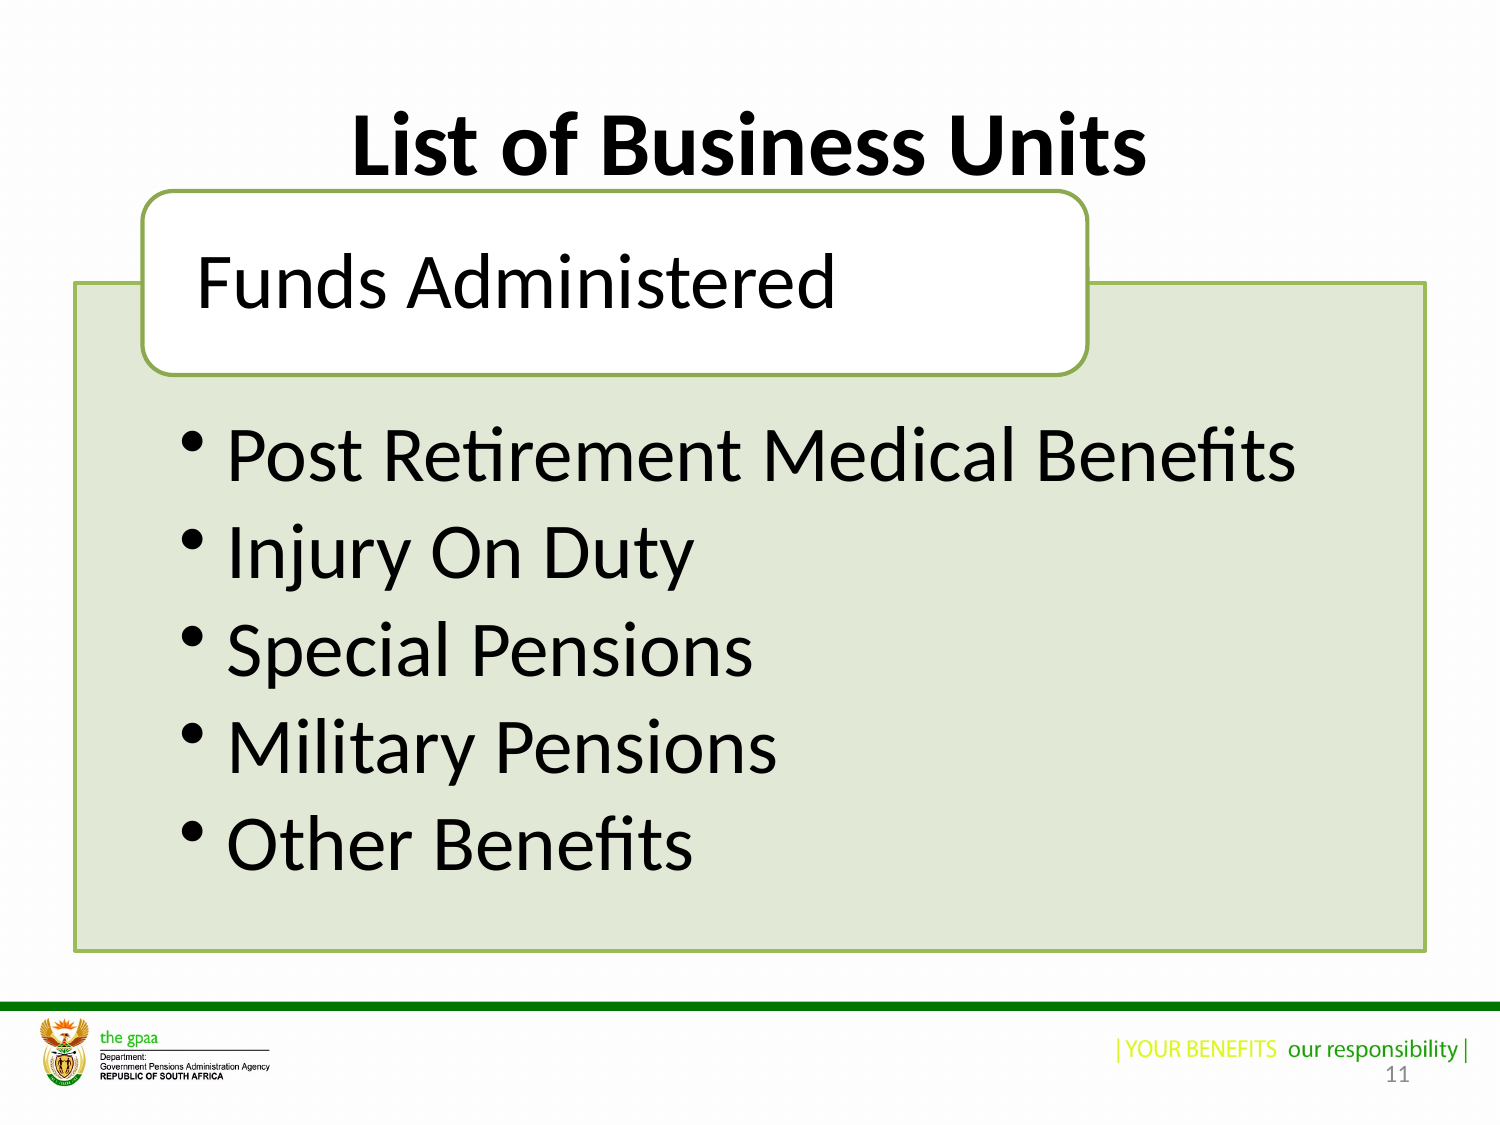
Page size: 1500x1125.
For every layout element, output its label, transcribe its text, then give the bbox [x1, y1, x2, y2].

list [74, 176, 1426, 965]
slide_number 11 [1074, 1042, 1425, 1103]
picture [0, 0, 1500, 1125]
title List of Business Units [75, 45, 1425, 176]
